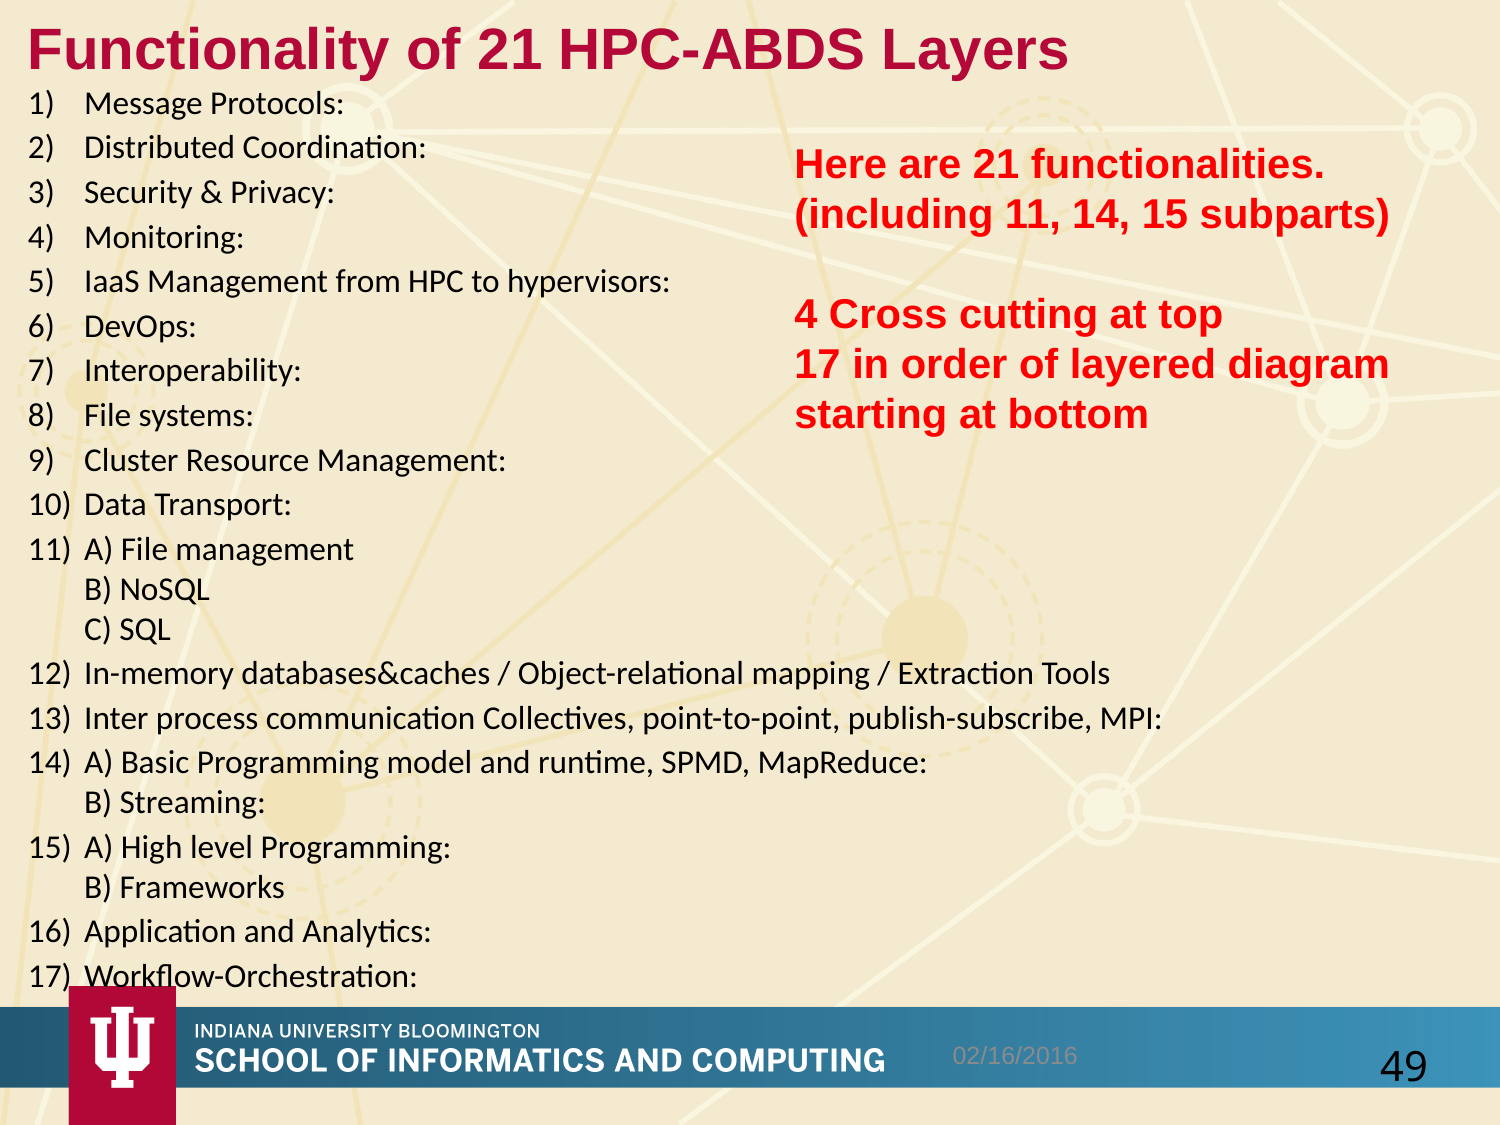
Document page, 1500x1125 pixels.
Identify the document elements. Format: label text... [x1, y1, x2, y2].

picture [0, 0, 1500, 1125]
text_box Here are 21 functionalities. (including 11, 14, 15 subparts) 4 Cross cutting at top 17 in order of layered diagram starting at bottom [779, 129, 1433, 444]
title Functionality of 21 HPC-ABDS Layers [12, 4, 1363, 73]
slide_number 49 [1365, 1032, 1474, 1081]
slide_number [937, 1024, 1275, 1085]
list Message Protocols: Distributed Coordination: Security & Privacy: Monitoring: IaaS Management from HPC to hypervisors: DevOps: Interoperability: File systems: Cluster Resource Management: Data Transport: A) File management B) NoSQL C) SQL In-memory databases&caches / Object-relational mapping / Extraction Tools Inter process communication Collectives, point-to-point, publish-subscribe, MPI: A) Basic Programming model and runtime, SPMD, MapReduce: B) Streaming: A) High level Programming: B) Frameworks Application and Analytics: Workflow-Orchestration: [12, 73, 1500, 994]
